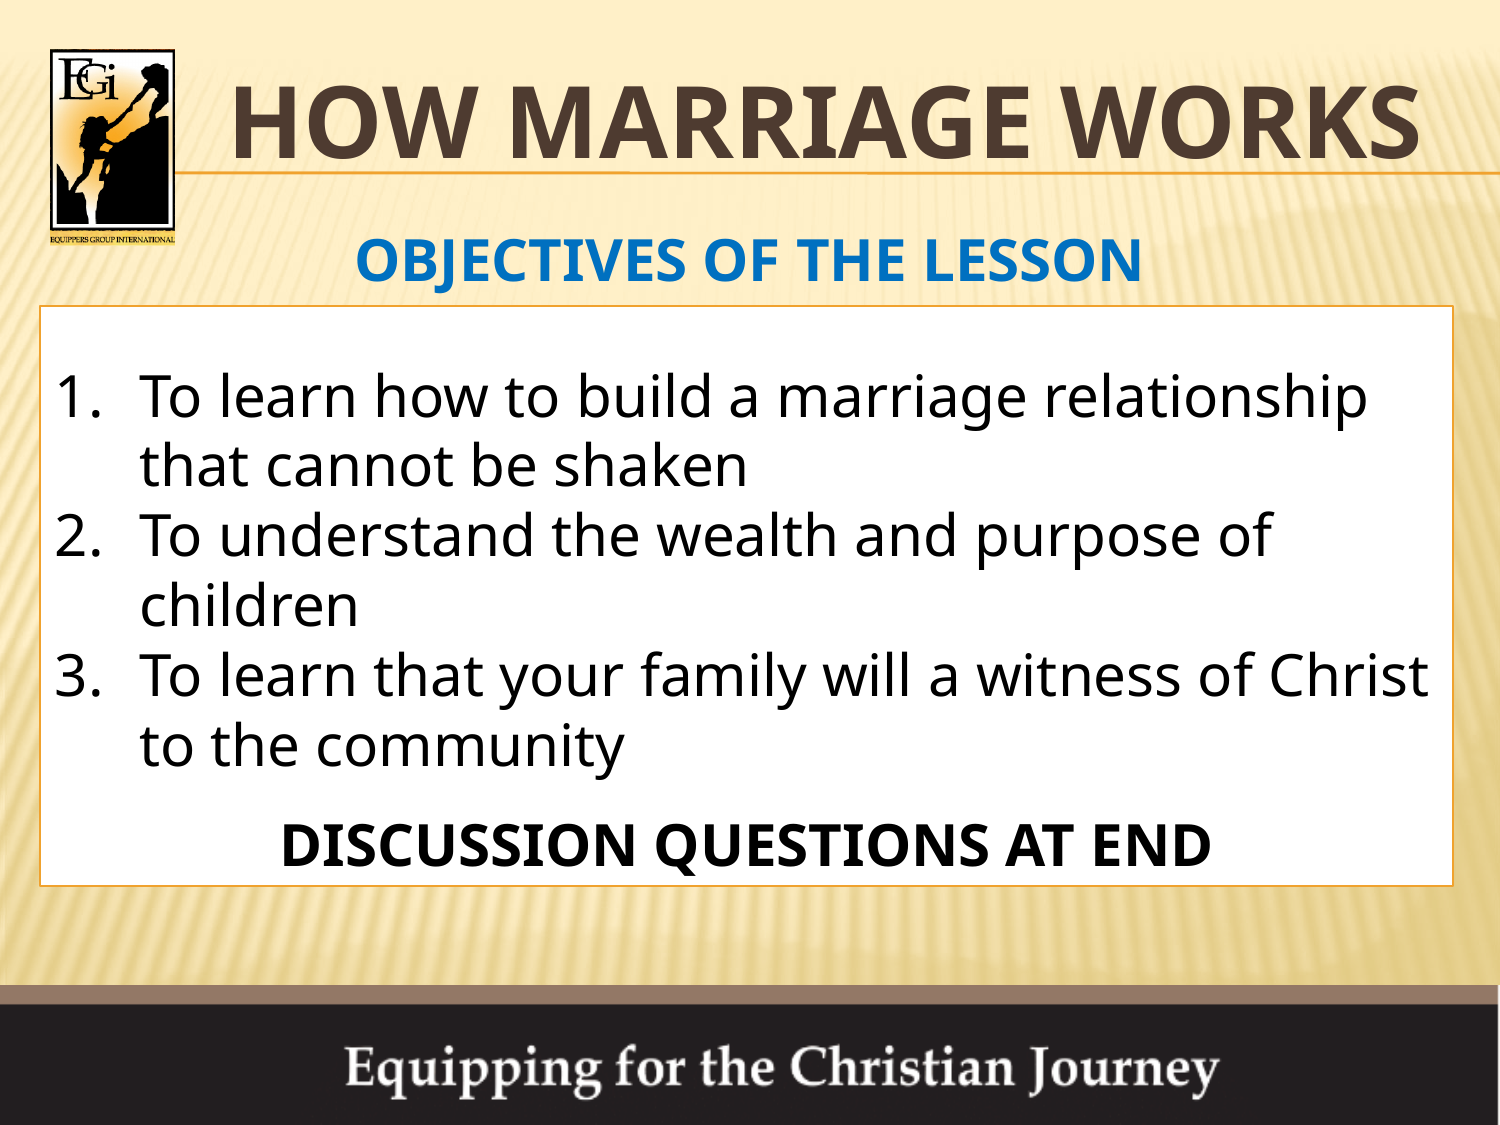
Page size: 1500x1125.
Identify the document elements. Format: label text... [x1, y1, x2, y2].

picture [49, 49, 176, 246]
title How MARRIAGE works [212, 50, 1457, 188]
text_box OBJECTIVES OF THE LESSON [243, 215, 1257, 301]
text_box To learn how to build a marriage relationship that cannot be shaken To understand the wealth and purpose of children To learn that your family will a witness of Christ to the community DISCUSSION QUESTIONS AT END [39, 305, 1454, 887]
picture [0, 984, 1500, 1125]
